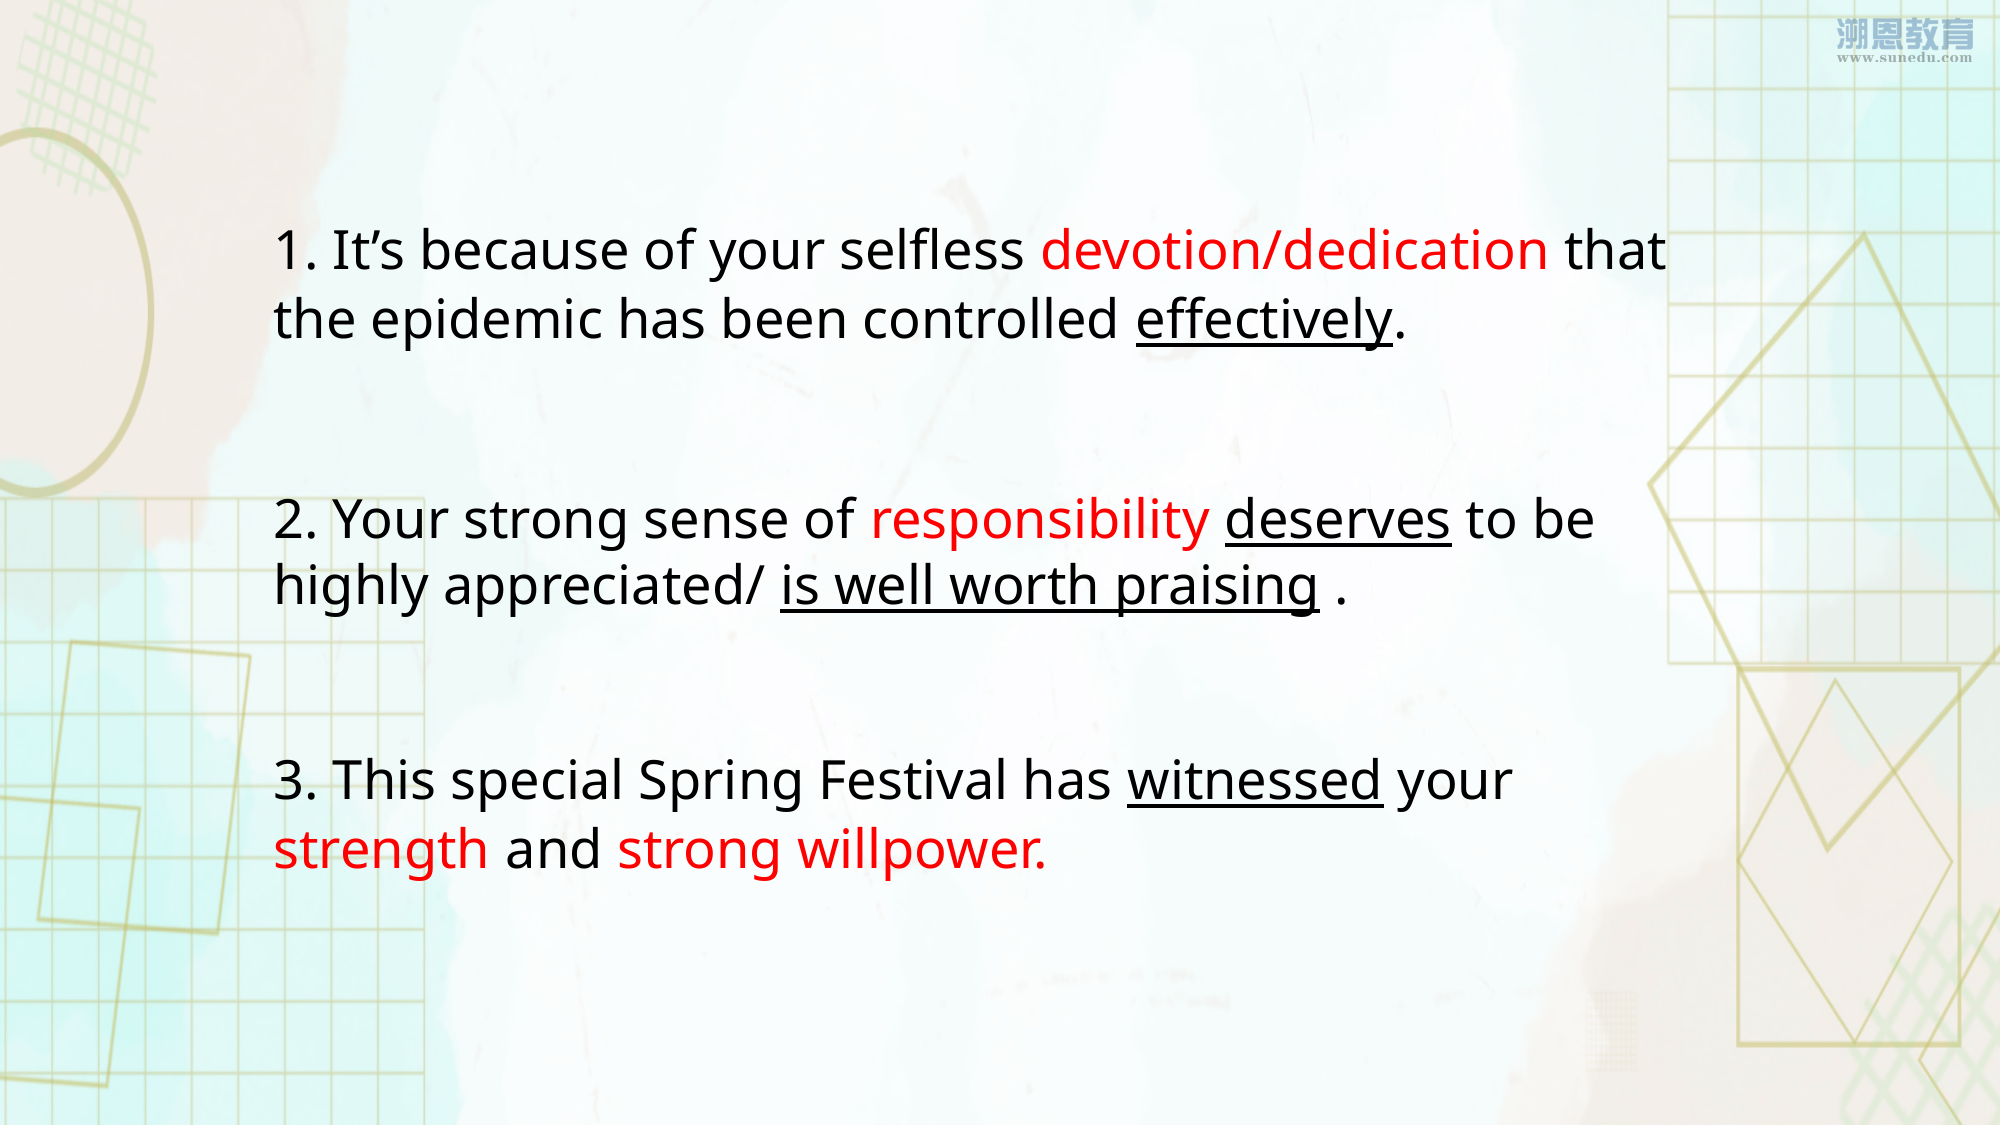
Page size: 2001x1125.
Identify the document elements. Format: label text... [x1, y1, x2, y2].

picture [1836, 17, 1973, 62]
text_box 1. It’s because of your selfless devotion/dedication that the epidemic has been controlled effectively. 2. Your strong sense of responsibility deserves to be highly appreciated/ is well worth praising . 3. This special Spring Festival has witnessed your strength and strong willpower. [258, 208, 1742, 888]
